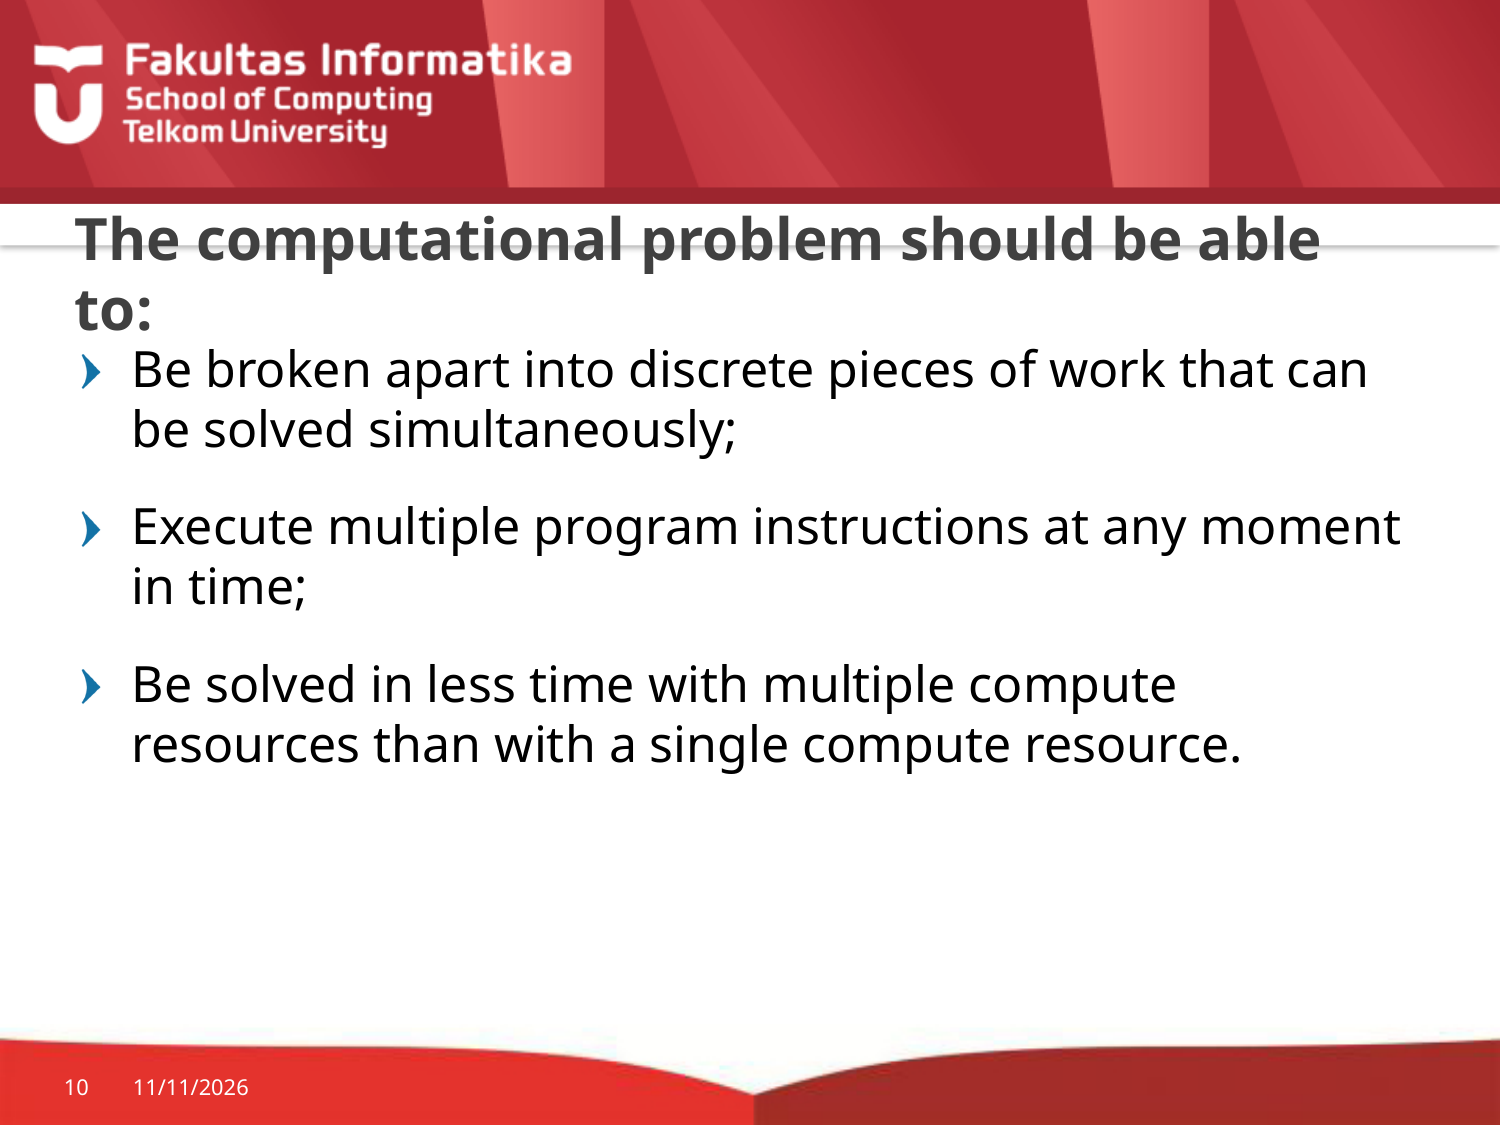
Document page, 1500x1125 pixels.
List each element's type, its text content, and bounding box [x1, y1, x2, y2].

picture [0, 0, 1500, 203]
picture [75, 343, 104, 391]
picture [0, 1024, 1500, 1125]
picture [75, 500, 104, 549]
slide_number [132, 1058, 403, 1119]
list Be broken apart into discrete pieces of work that can be solved simultaneously; Execute multiple program instructions at any moment in time; Be solved in less time with multiple compute resources than with a single compute resource. [60, 329, 1426, 990]
slide_number 10 [63, 1058, 123, 1119]
picture [75, 658, 104, 706]
title The computational problem should be able to: [59, 219, 1426, 325]
